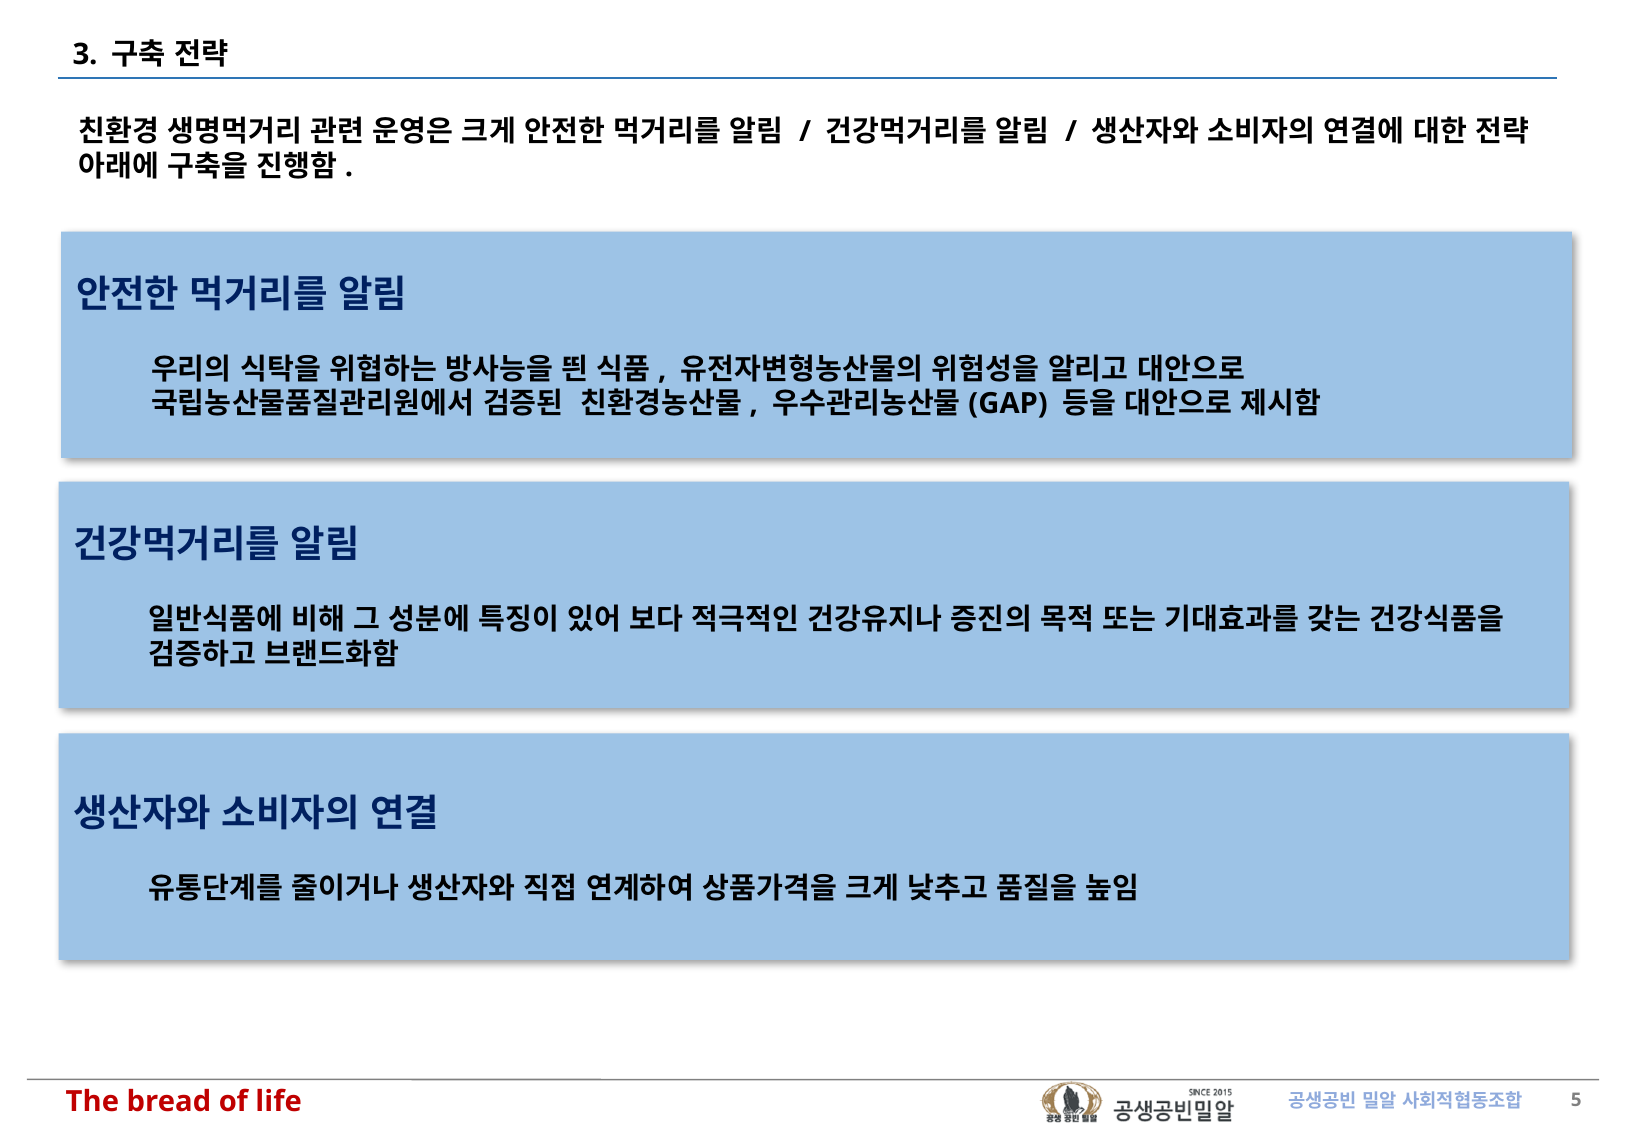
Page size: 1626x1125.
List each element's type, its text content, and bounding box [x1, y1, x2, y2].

text_box 공생공빈 밀알 사회적협동조합 [1244, 1080, 1567, 1119]
text_box 5 [1548, 1080, 1604, 1118]
text_box 건강먹거리를 알림 일반식품에 비해 그 성분에 특징이 있어 보다 적극적인 건강유지나 증진의 목적 또는 기대효과를 갖는 건강식품을 검증하고 브랜드화함 [58, 481, 1570, 709]
text_box 친환경 생명먹거리 관련 운영은 크게 안전한 먹거리를 알림 / 건강먹거리를 알림 / 생산자와 소비자의 연결에 대한 전략 아래에 구축을 진행함. [63, 105, 1575, 191]
text_box 3. 구축 전략 [57, 30, 1521, 77]
text_box The bread of life [50, 1080, 317, 1125]
text_box 생산자와 소비자의 연결 유통단계를 줄이거나 생산자와 직접 연계하여 상품가격을 크게 낮추고 품질을 높임 [58, 733, 1570, 960]
text_box 안전한 먹거리를 알림 우리의 식탁을 위협하는 방사능을 띈 식품, 유전자변형농산물의 위험성을 알리고 대안으로 국립농산물품질관리원에서 검증된 친환경농산물, 우수관리농산물(GAP) 등을 대안으로 제시함 [61, 231, 1572, 458]
text_box The bread of life [50, 1074, 317, 1079]
picture [1039, 1080, 1238, 1125]
